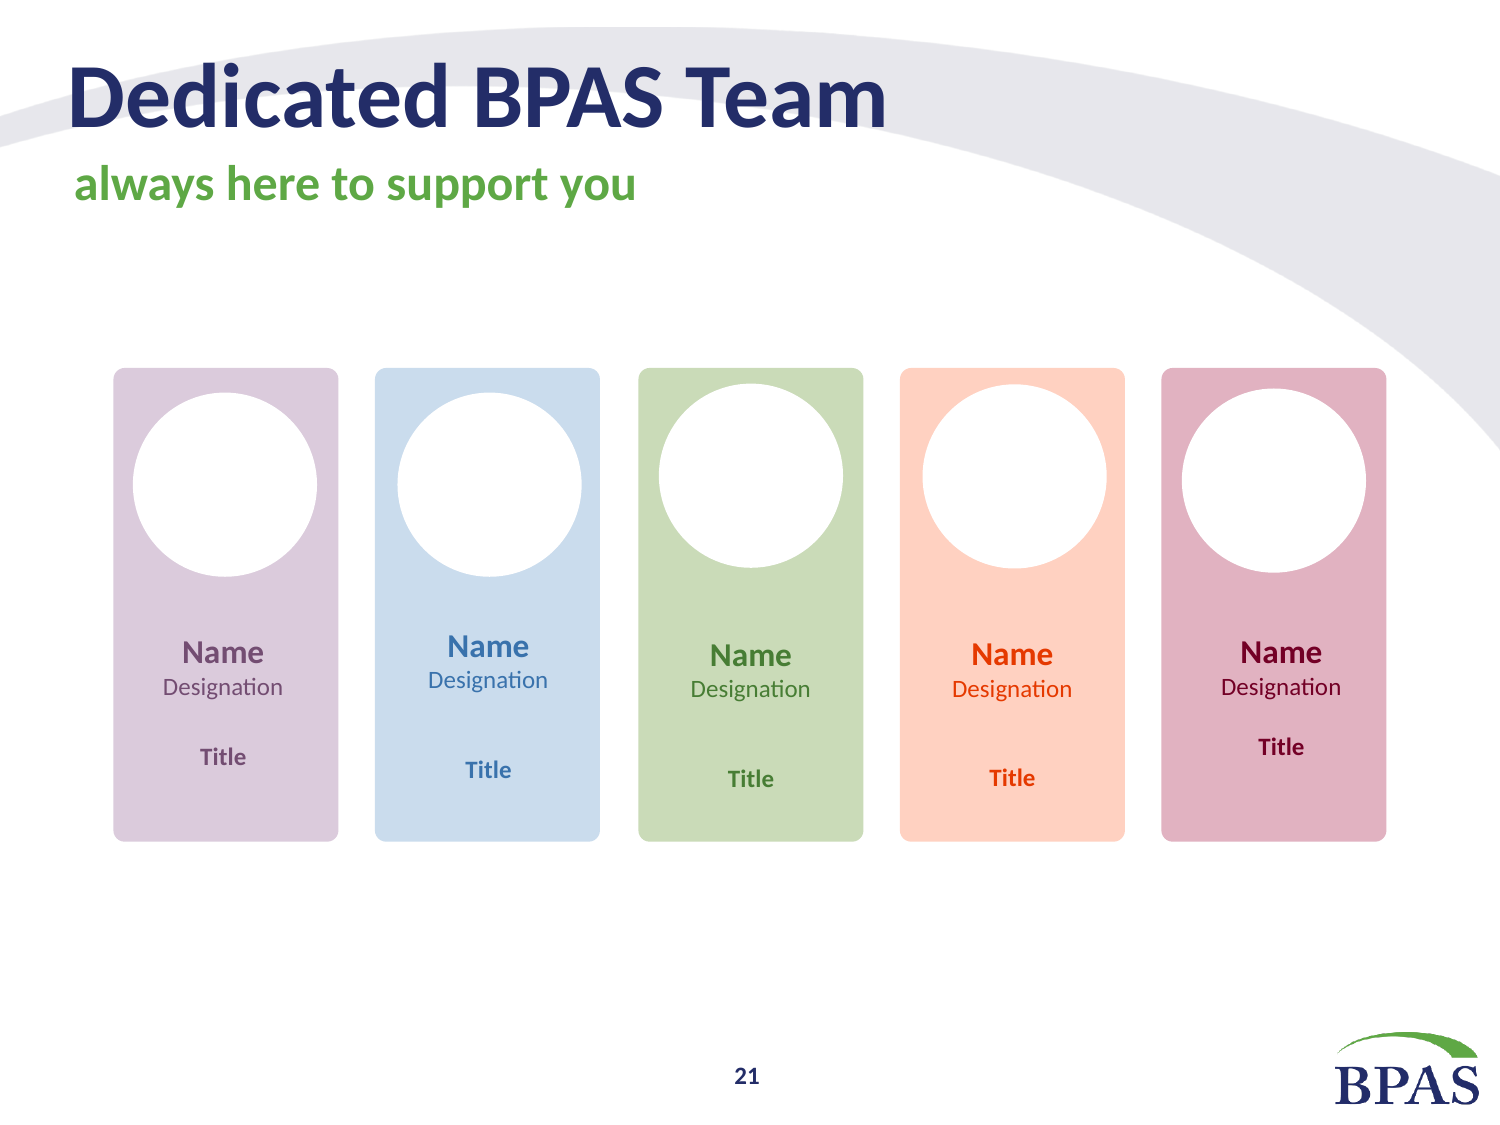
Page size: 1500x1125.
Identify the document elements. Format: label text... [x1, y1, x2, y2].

text_box [397, 392, 582, 577]
text_box Name Designation Title [1176, 615, 1387, 775]
title Dedicated BPAS Team [53, 28, 1175, 177]
text_box [1159, 365, 1389, 844]
text_box [897, 365, 1128, 844]
text_box Name Designation Title [118, 615, 329, 816]
text_box [636, 365, 866, 844]
slide_number 21 [572, 1044, 923, 1105]
text_box Name Designation Title [645, 617, 856, 838]
text_box [1181, 388, 1367, 573]
text_box [658, 383, 844, 568]
text_box always here to support you [73, 149, 1500, 215]
text_box Name Designation Title [383, 608, 594, 859]
text_box [111, 365, 341, 844]
text_box Name Designation Title [907, 617, 1118, 807]
picture [1331, 1029, 1482, 1107]
text_box [372, 365, 603, 844]
text_box [922, 384, 1107, 569]
text_box [132, 392, 318, 577]
